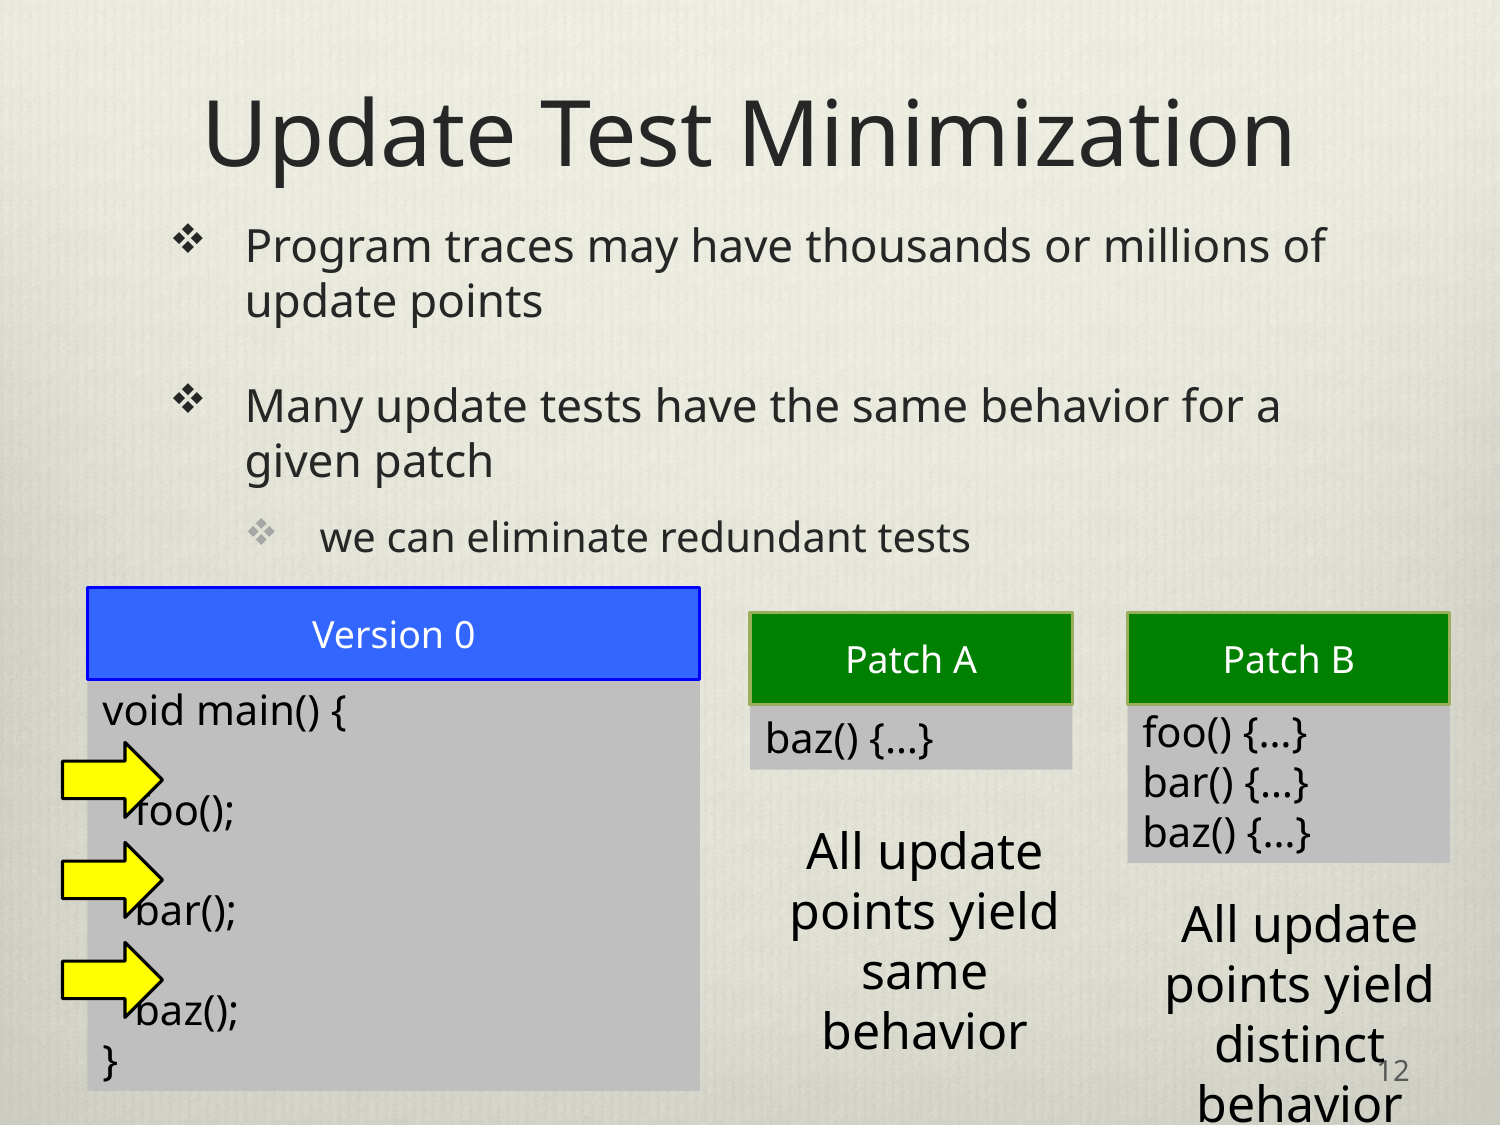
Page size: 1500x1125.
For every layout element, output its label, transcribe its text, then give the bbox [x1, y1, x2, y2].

text_box void main() { foo(); bar(); baz(); } [87, 681, 700, 1091]
text_box Version 0 [86, 586, 701, 681]
text_box [60, 940, 164, 1019]
text_box Patch A [748, 611, 1074, 706]
text_box [60, 840, 164, 919]
text_box All update points yield same behavior [750, 812, 1100, 1068]
text_box All update points yield distinct behavior [1100, 884, 1500, 1125]
text_box baz() {…} [750, 706, 1073, 770]
slide_number 12 [1074, 1042, 1425, 1103]
text_box Patch B [1126, 611, 1451, 706]
text_box [60, 740, 164, 819]
title Update Test Minimization [119, 35, 1381, 224]
list Program traces may have thousands or millions of update points Many update tests have the same behavior for a given patch we can eliminate redundant tests [154, 208, 1355, 915]
text_box foo() {…} bar() {…} baz() {…} [1127, 706, 1450, 863]
